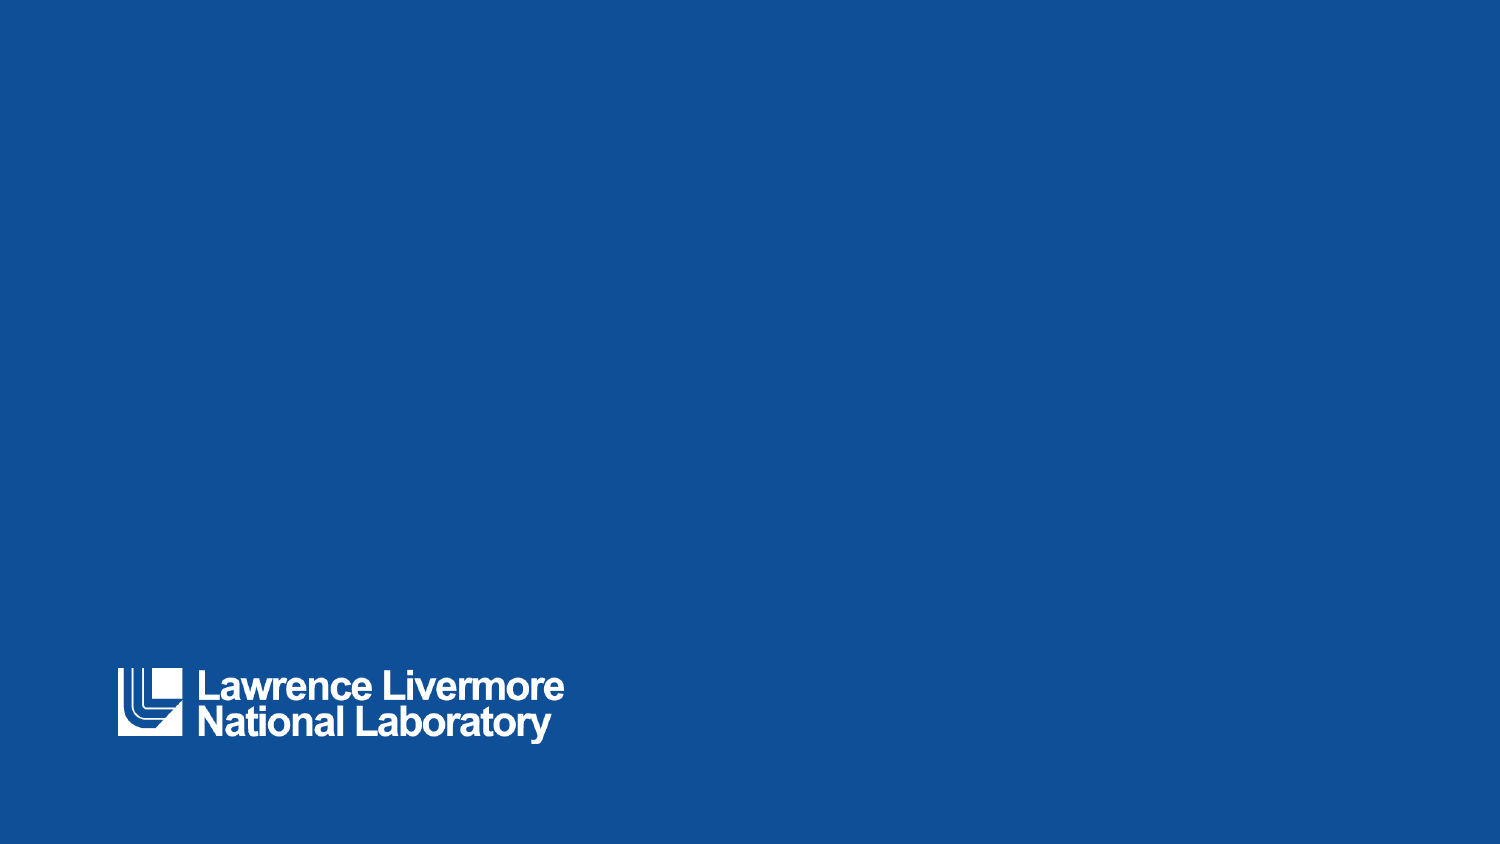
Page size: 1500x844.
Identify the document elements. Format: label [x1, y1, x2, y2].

picture [118, 668, 564, 744]
